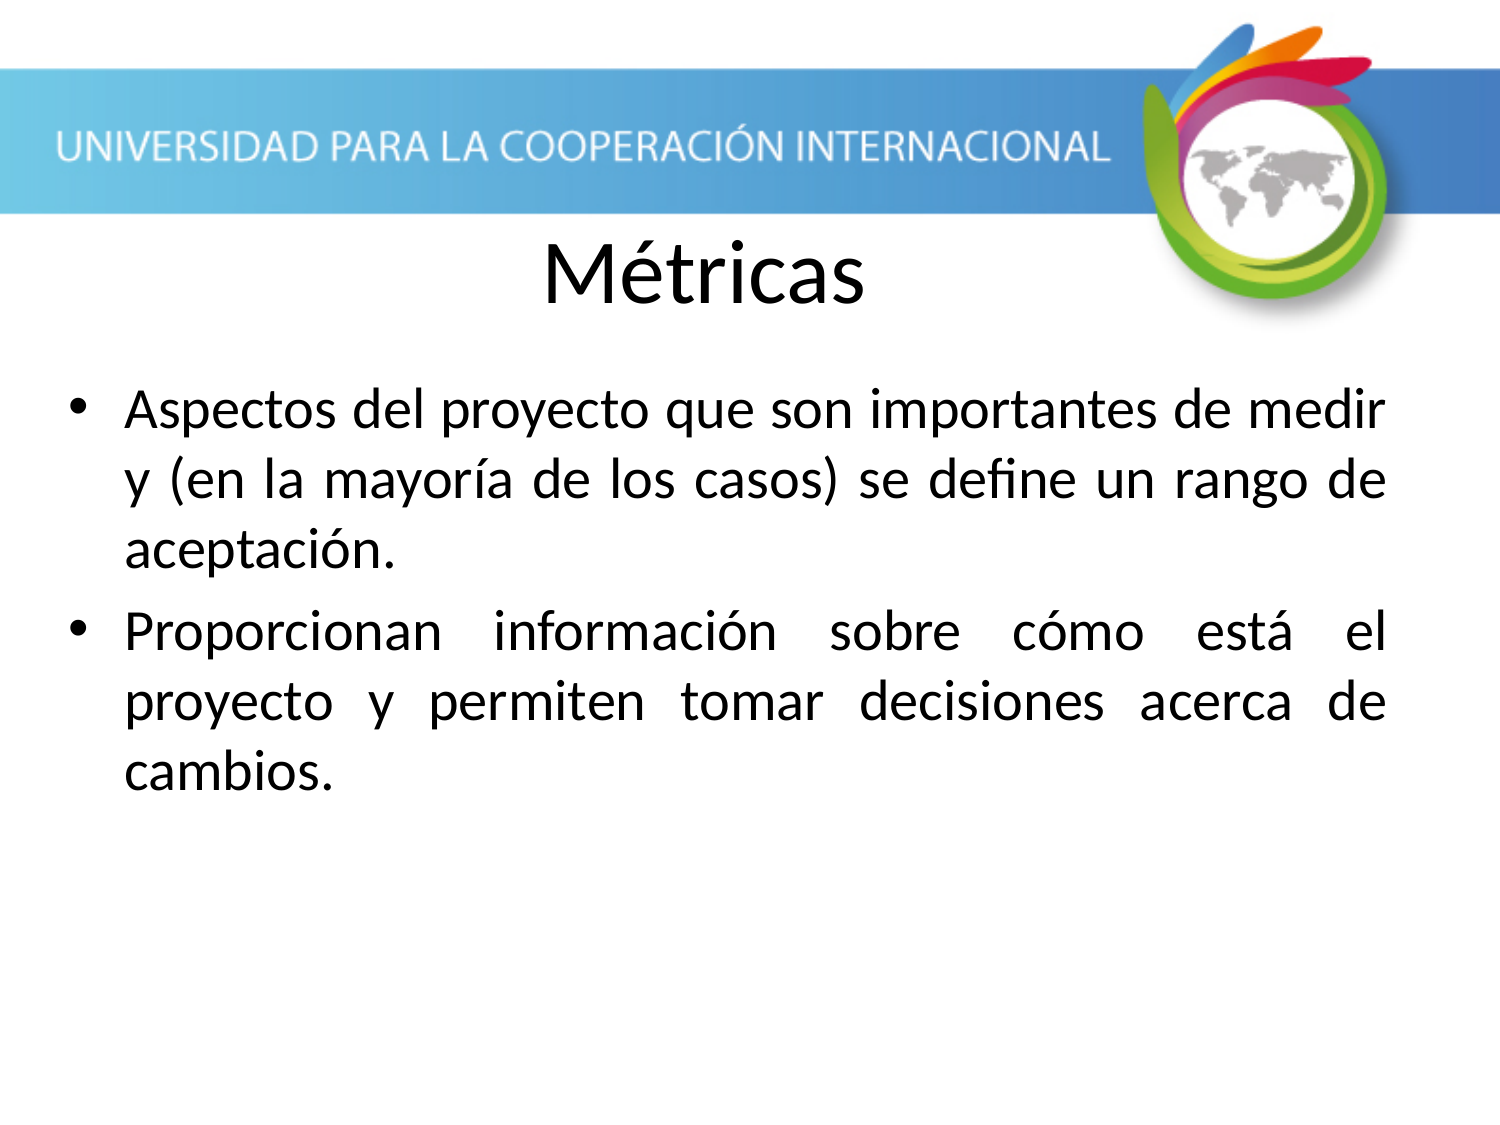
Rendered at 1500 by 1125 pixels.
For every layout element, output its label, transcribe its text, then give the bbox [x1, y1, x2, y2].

title Métricas [29, 172, 1380, 361]
picture [0, 0, 1500, 1125]
list Aspectos del proyecto que son importantes de medir y (en la mayoría de los casos) se define un rango de aceptación. Proporcionan información sobre cómo está el proyecto y permiten tomar decisiones acerca de cambios. [52, 362, 1404, 1106]
